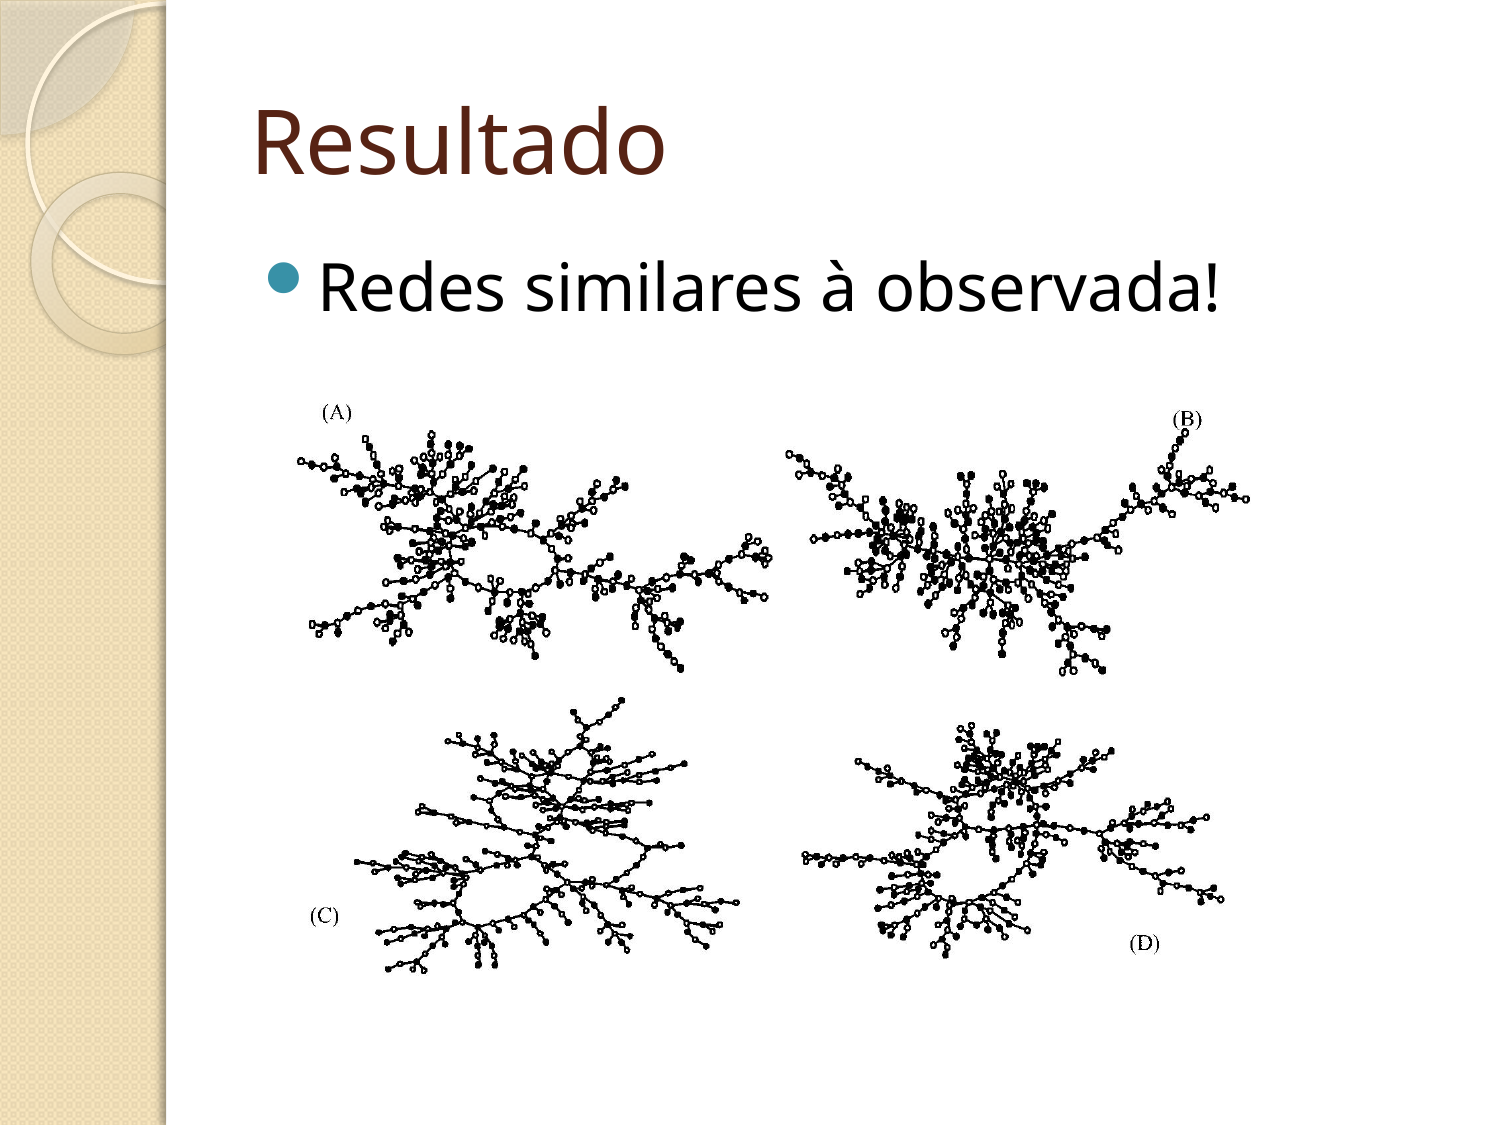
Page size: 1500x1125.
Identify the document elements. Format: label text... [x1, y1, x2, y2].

title Resultado [235, 45, 1466, 233]
list Redes similares à observada! [235, 237, 1466, 1025]
picture [292, 398, 1255, 982]
